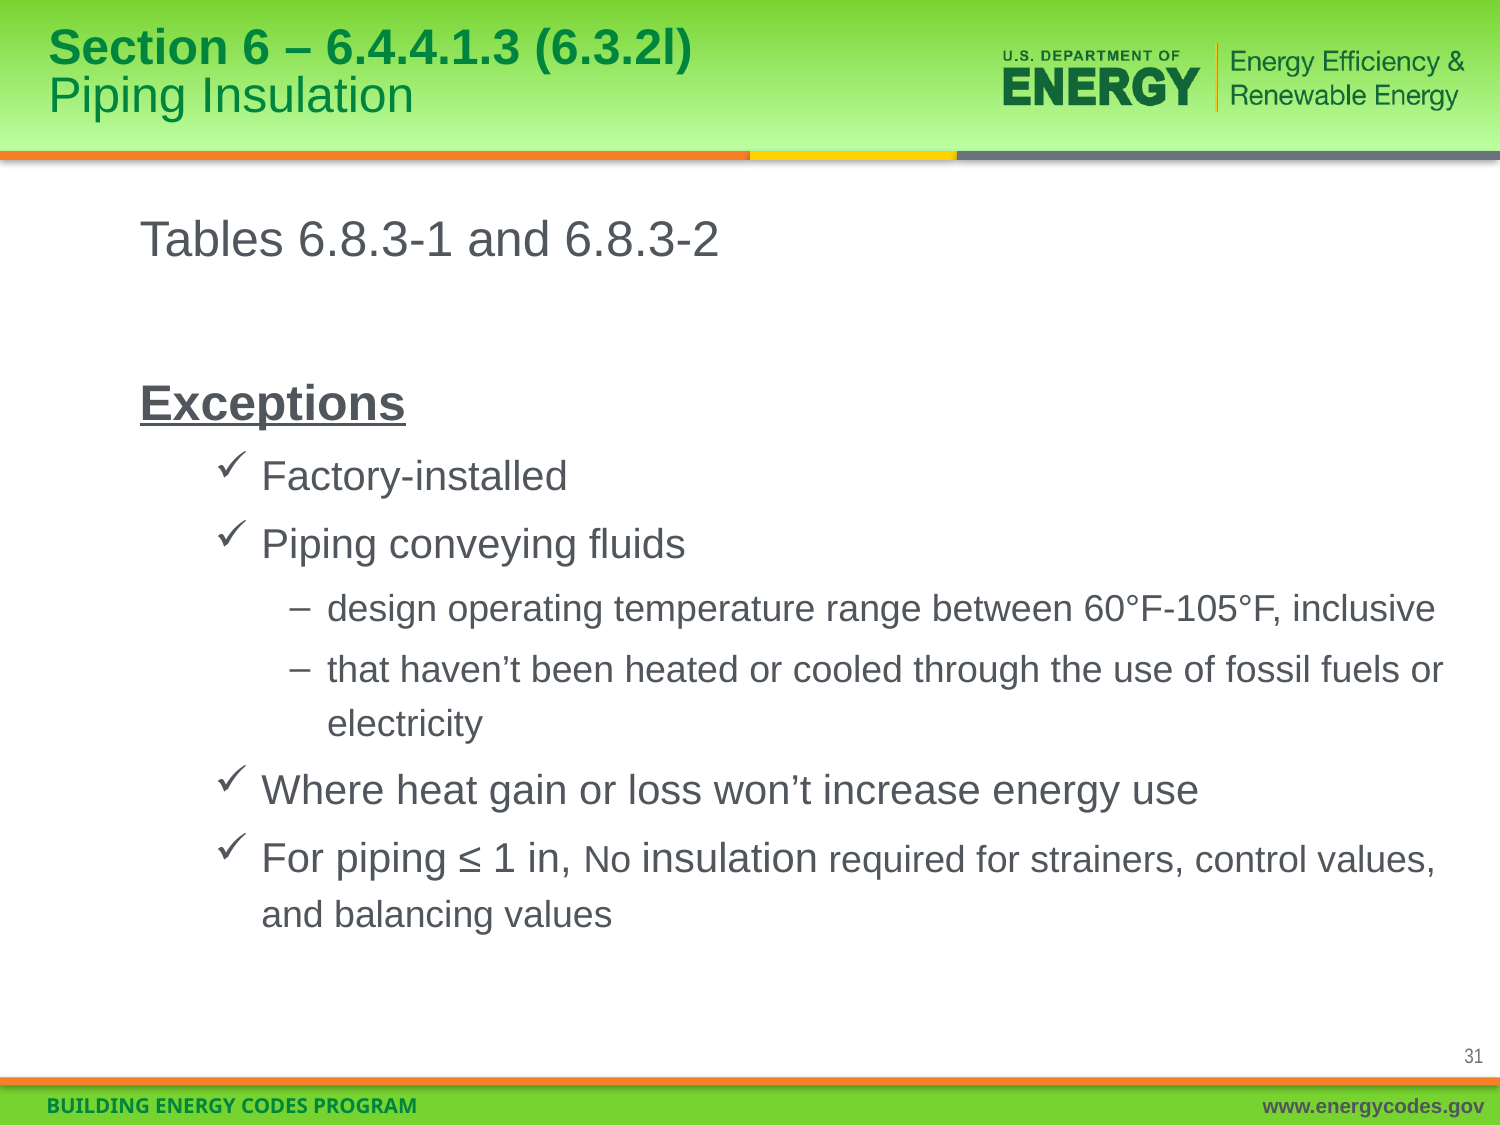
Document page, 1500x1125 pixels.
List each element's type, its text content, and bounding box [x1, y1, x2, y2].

list Tables 6.8.3-1 and 6.8.3-2 Exceptions Factory-installed Piping conveying fluids design operating temperature range between 60°F-105°F, inclusive that haven’t been heated or cooled through the use of fossil fuels or electricity Where heat gain or loss won’t increase energy use For piping ≤ 1 in, No insulation required for strainers, control values, and balancing values [124, 187, 1463, 991]
title Section 6 – 6.4.4.1.3 (6.3.2l) Piping Insulation [33, 0, 1463, 148]
